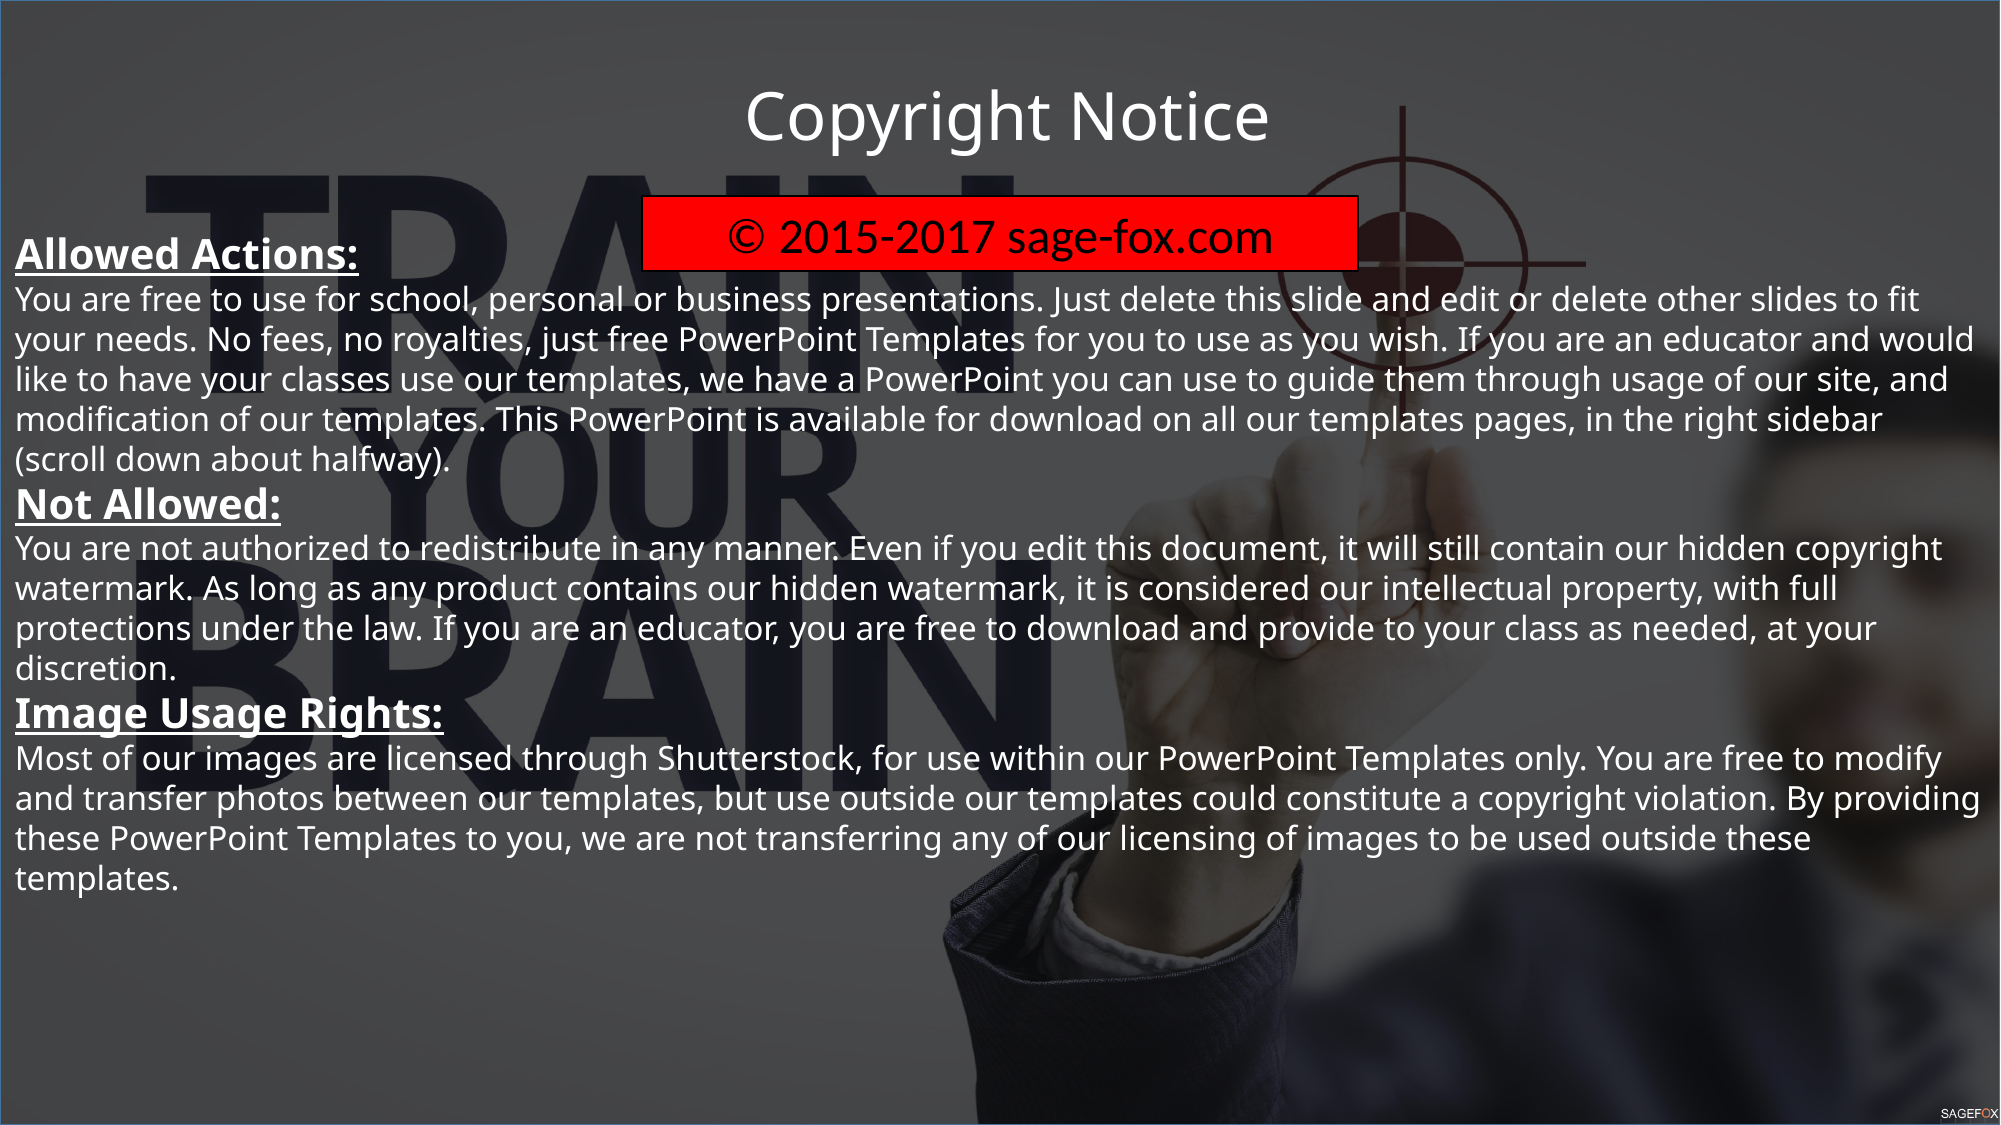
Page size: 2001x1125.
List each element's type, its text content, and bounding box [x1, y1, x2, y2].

text_box Allowed Actions: You are free to use for school, personal or business presentations. Just delete this slide and edit or delete other slides to fit your needs. No fees, no royalties, just free PowerPoint Templates for you to use as you wish. If you are an educator and would like to have your classes use our templates, we have a PowerPoint you can use to guide them through usage of our site, and modification of our templates. This PowerPoint is available for download on all our templates pages, in the right sidebar (scroll down about halfway). Not Allowed: You are not authorized to redistribute in any manner. Even if you edit this document, it will still contain our hidden copyright watermark. As long as any product contains our hidden watermark, it is considered our intellectual property, with full protections under the law. If you are an educator, you are free to download and provide to your class as needed, at your discretion. Image Usage Rights: Most of our images are licensed through Shutterstock, for use within our PowerPoint Templates only. You are free to modify and transfer photos between our templates, but use outside our templates could constitute a copyright violation. By providing these PowerPoint Templates to you, we are not transferring any of our licensing of images to be used outside these templates. [0, 0, 2000, 1125]
text_box © 2015-2017 sage-fox.com [641, 196, 1358, 272]
title Copyright Notice [493, 60, 1524, 178]
